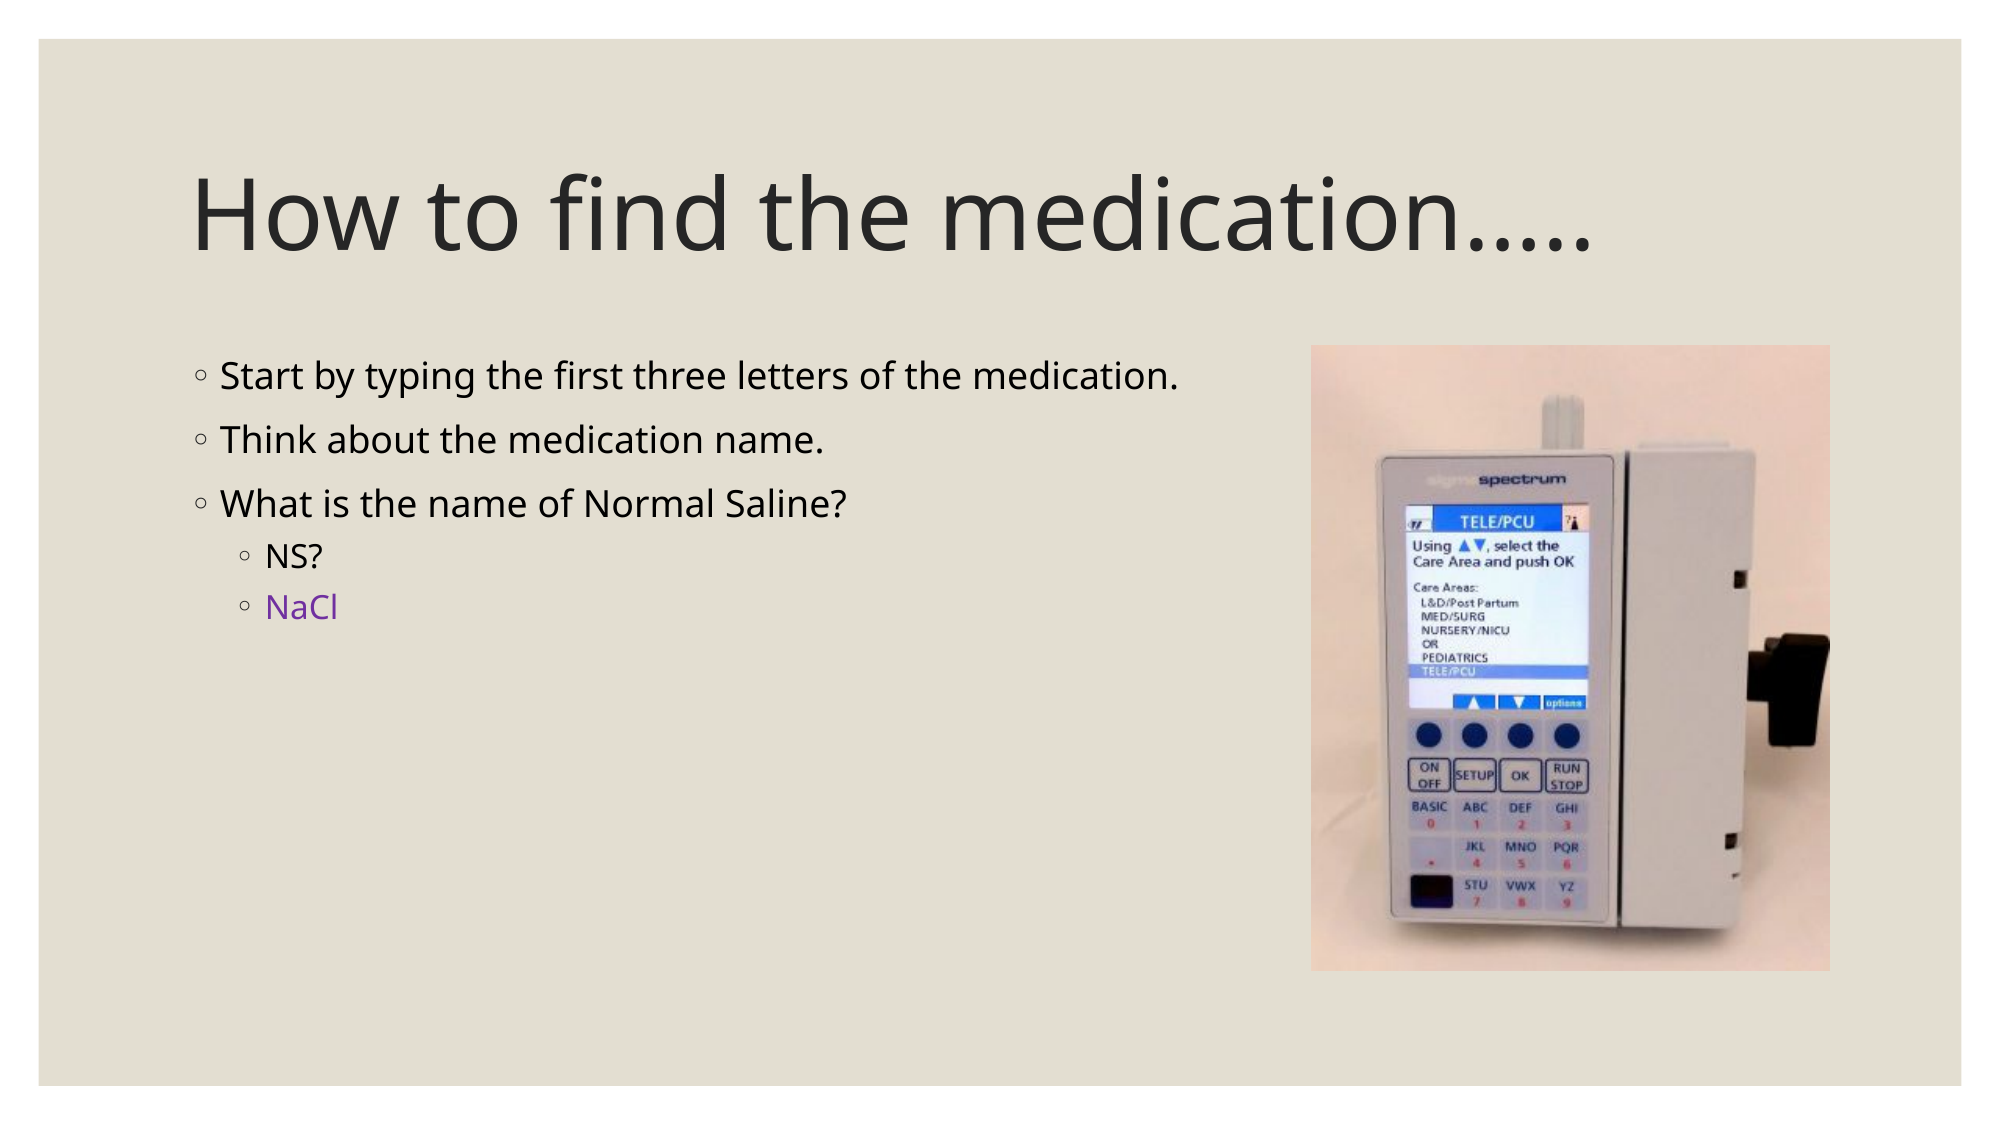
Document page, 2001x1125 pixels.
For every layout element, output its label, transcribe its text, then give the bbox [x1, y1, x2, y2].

picture [1311, 345, 1830, 971]
title How to find the medication….. [174, 105, 1825, 331]
list Start by typing the first three letters of the medication. Think about the medication name. What is the name of Normal Saline? NS? NaCl [174, 345, 1825, 990]
